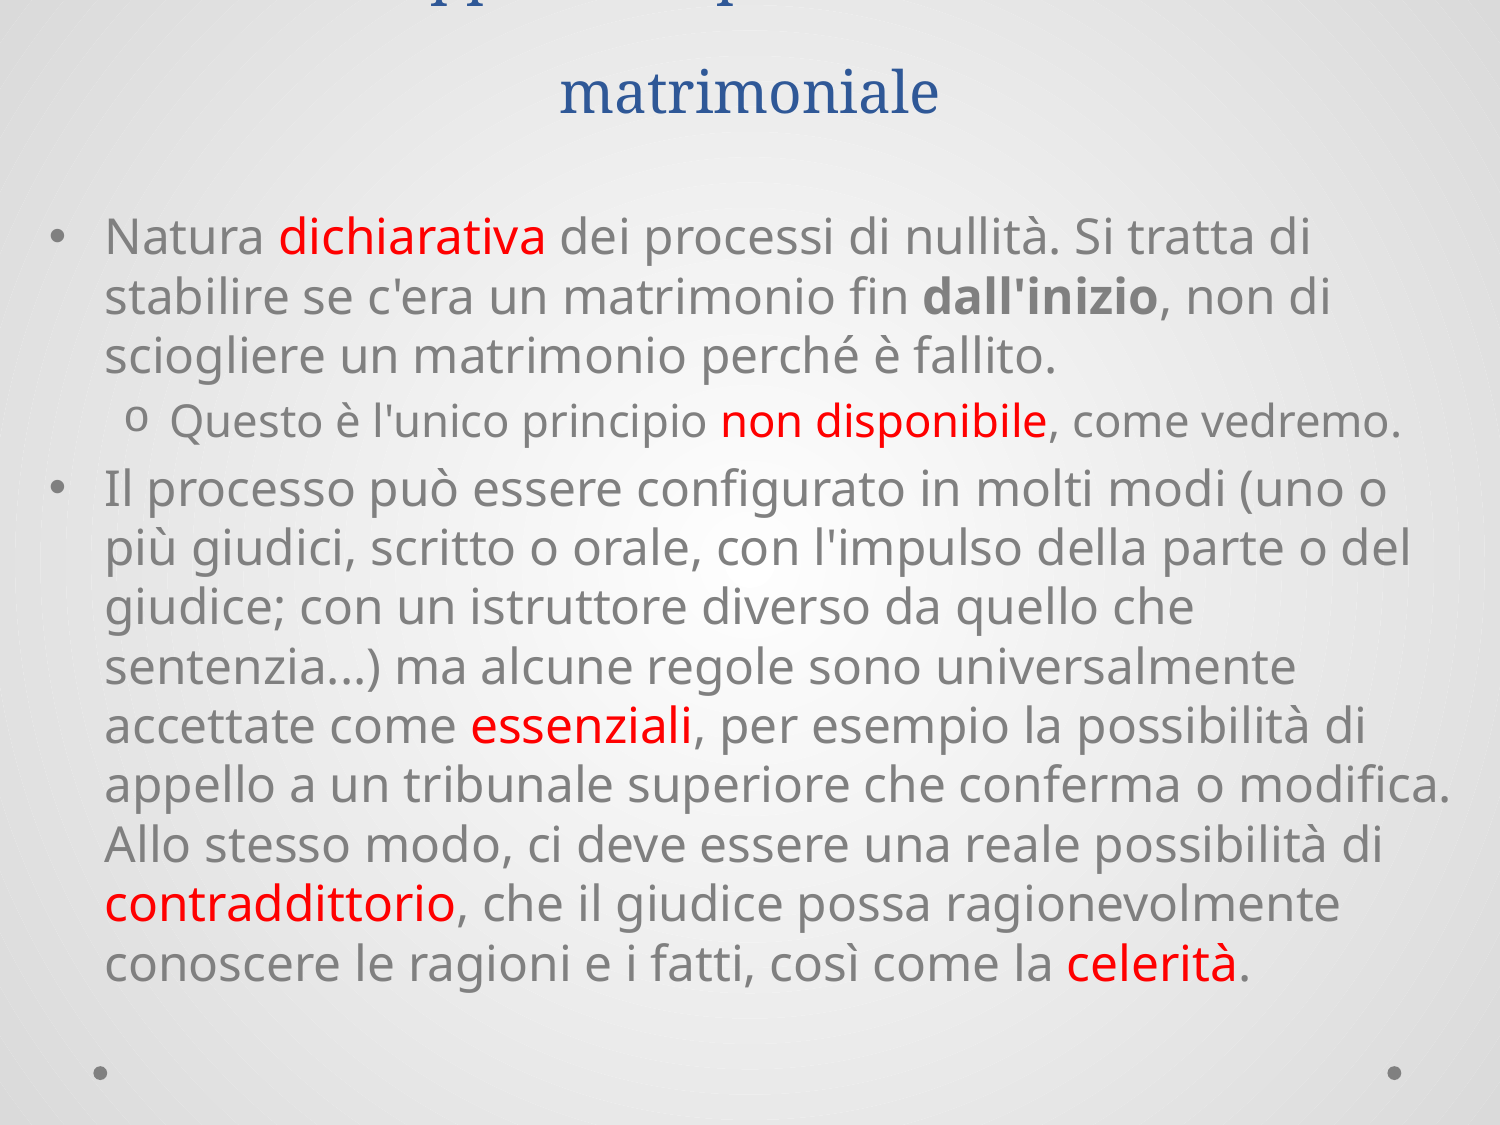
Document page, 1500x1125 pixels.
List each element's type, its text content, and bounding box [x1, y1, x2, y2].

title Presupposti del processo di nullità matrimoniale [75, 26, 1425, 133]
list Natura dichiarativa dei processi di nullità. Si tratta di stabilire se c'era un matrimonio fin dall'inizio, non di sciogliere un matrimonio perché è fallito. Questo è l'unico principio non disponibile, come vedremo. Il processo può essere configurato in molti modi (uno o più giudici, scritto o orale, con l'impulso della parte o del giudice; con un istruttore diverso da quello che sentenzia...) ma alcune regole sono universalmente accettate come essenziali, per esempio la possibilità di appello a un tribunale superiore che conferma o modifica. Allo stesso modo, ci deve essere una reale possibilità di contraddittorio, che il giudice possa ragionevolmente conoscere le ragioni e i fatti, così come la celerità. [33, 197, 1474, 1060]
